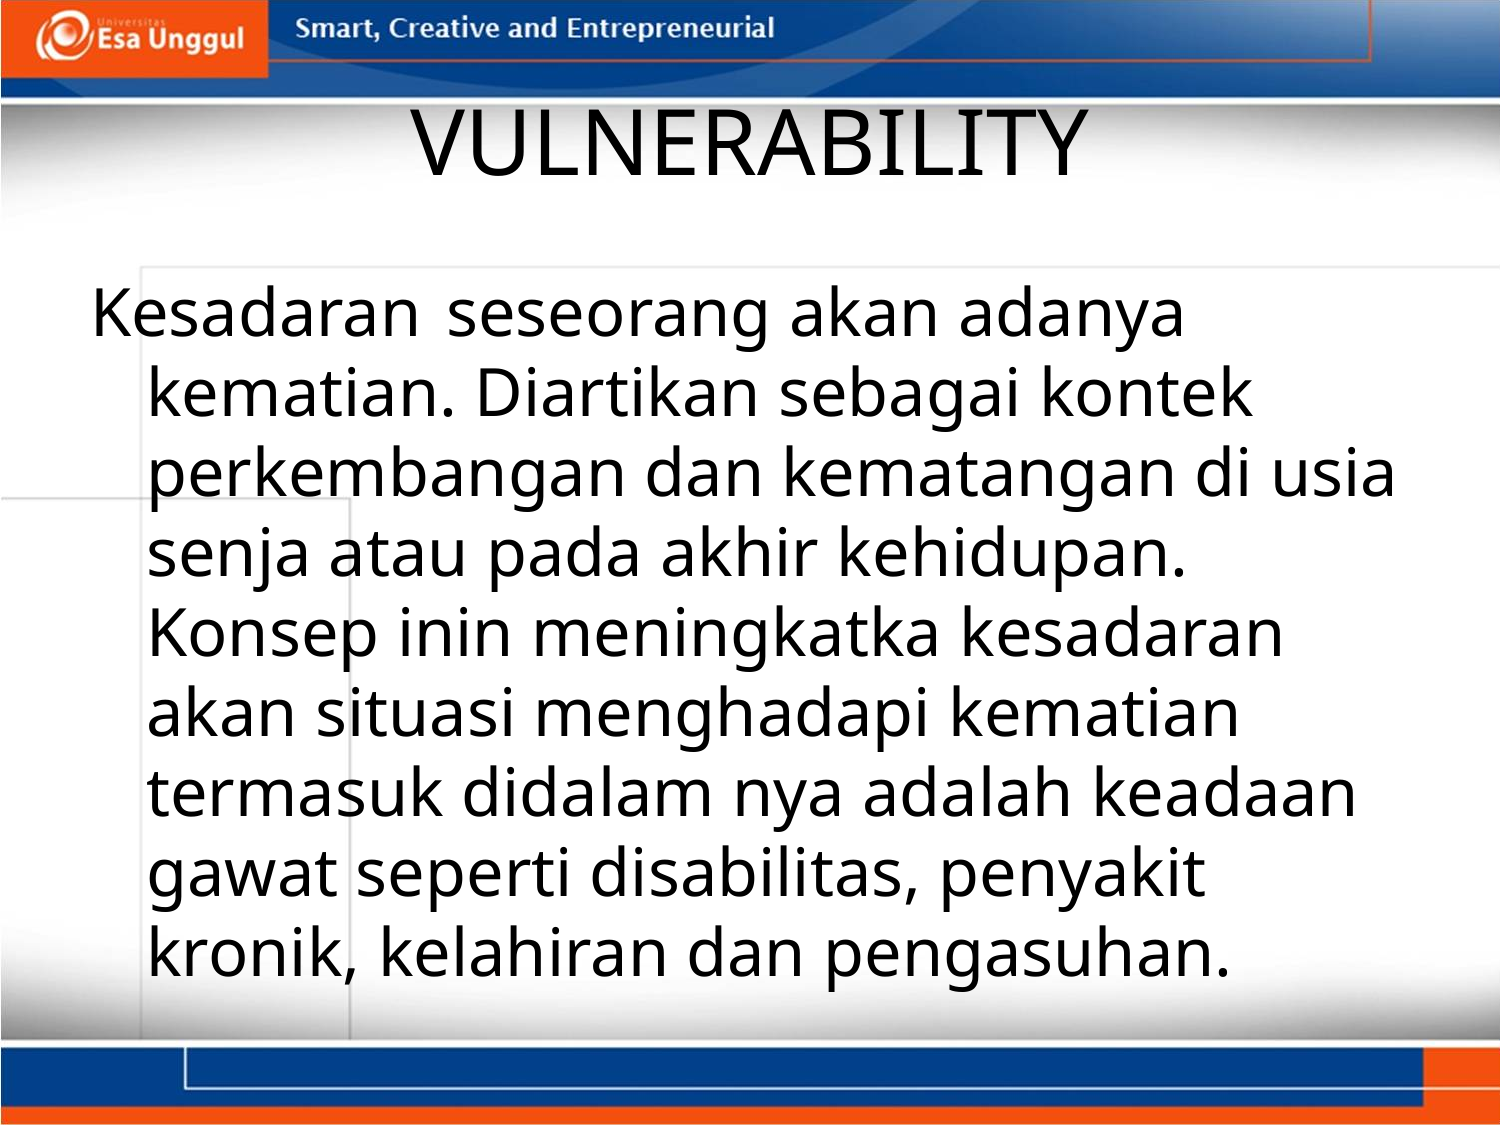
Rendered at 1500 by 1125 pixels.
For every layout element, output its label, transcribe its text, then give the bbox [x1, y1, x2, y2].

title VULNERABILITY [75, 45, 1425, 233]
list Kesadaran seseorang akan adanya kematian. Diartikan sebagai kontek perkembangan dan kematangan di usia senja atau pada akhir kehidupan. Konsep inin meningkatka kesadaran akan situasi menghadapi kematian termasuk didalam nya adalah keadaan gawat seperti disabilitas, penyakit kronik, kelahiran dan pengasuhan. [75, 262, 1425, 1005]
picture [0, 0, 1500, 1125]
